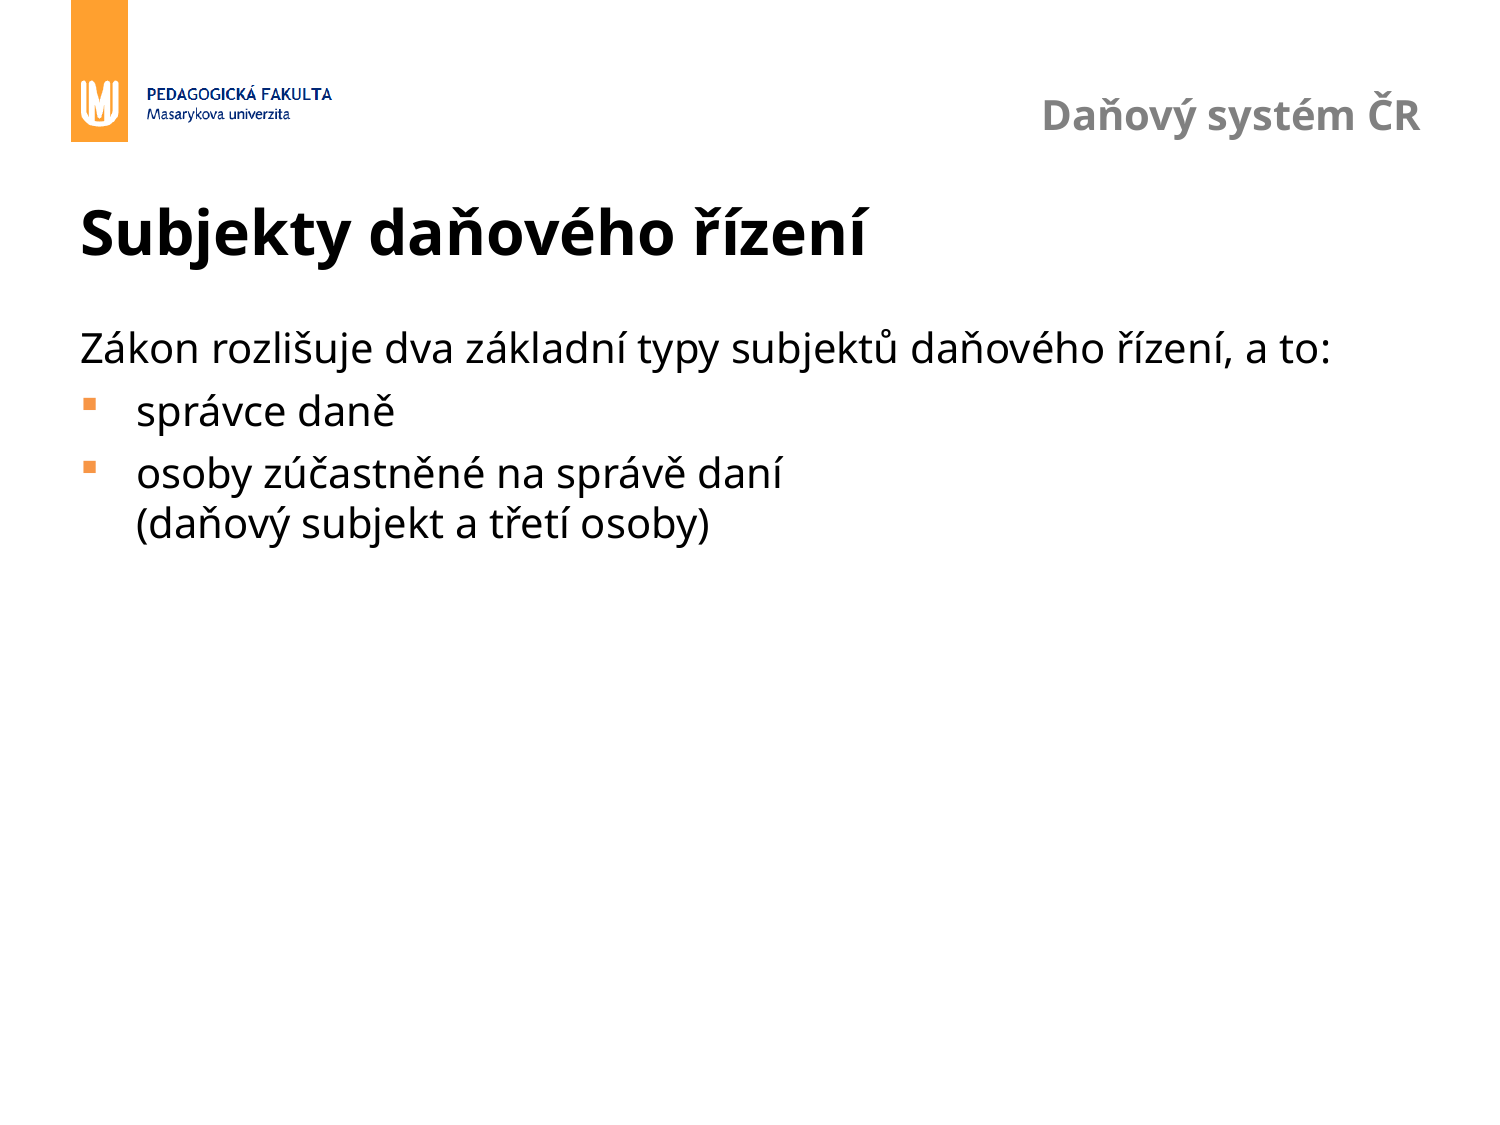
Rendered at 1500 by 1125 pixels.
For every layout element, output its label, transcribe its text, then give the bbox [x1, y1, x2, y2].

subtitle Zákon rozlišuje dva základní typy subjektů daňového řízení, a to: správce daně osoby zúčastněné na správě daní (daňový subjekt a třetí osoby) [64, 314, 1436, 1066]
text_box Daňový systém ČR [491, 30, 1437, 149]
text_box Subjekty daňového řízení [64, 171, 1436, 290]
picture [0, 0, 381, 148]
